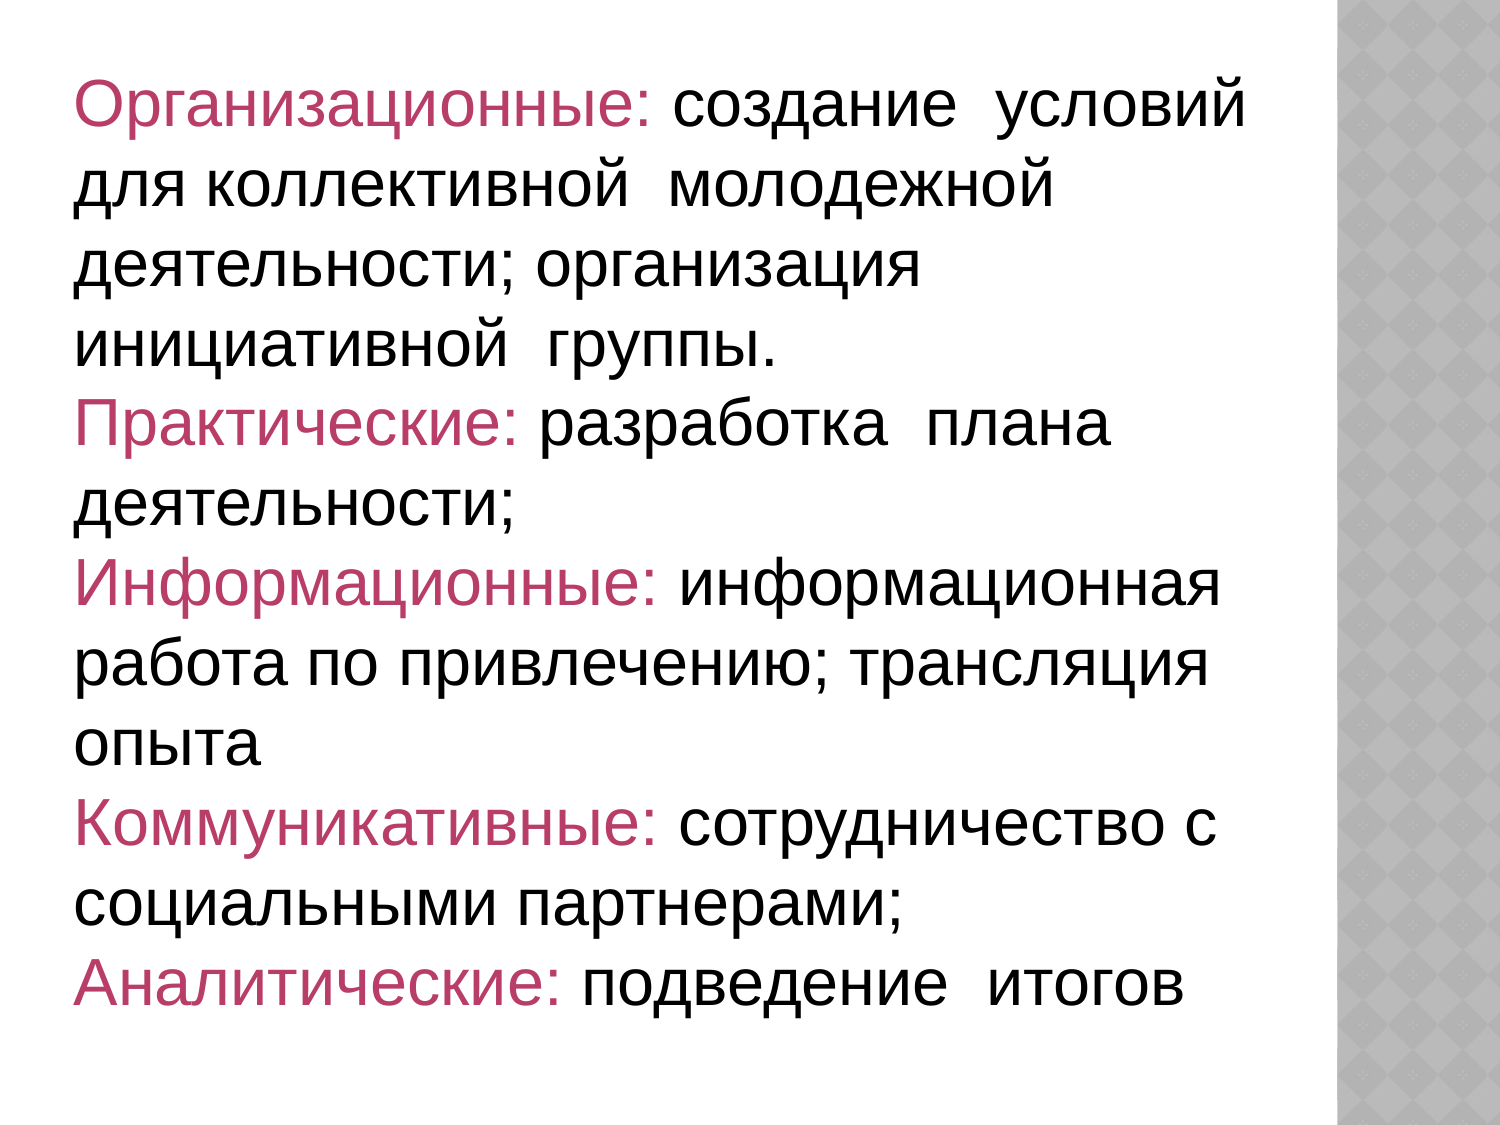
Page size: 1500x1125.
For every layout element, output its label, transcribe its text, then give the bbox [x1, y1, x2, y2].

text_box Организационные: создание условий для коллективной молодежной деятельности; организация инициативной группы. Практические: разработка плана деятельности; Информационные: информационная работа по привлечению; трансляция опыта Коммуникативные: сотрудничество с социальными партнерами; Аналитические: подведение итогов [58, 51, 1360, 1027]
